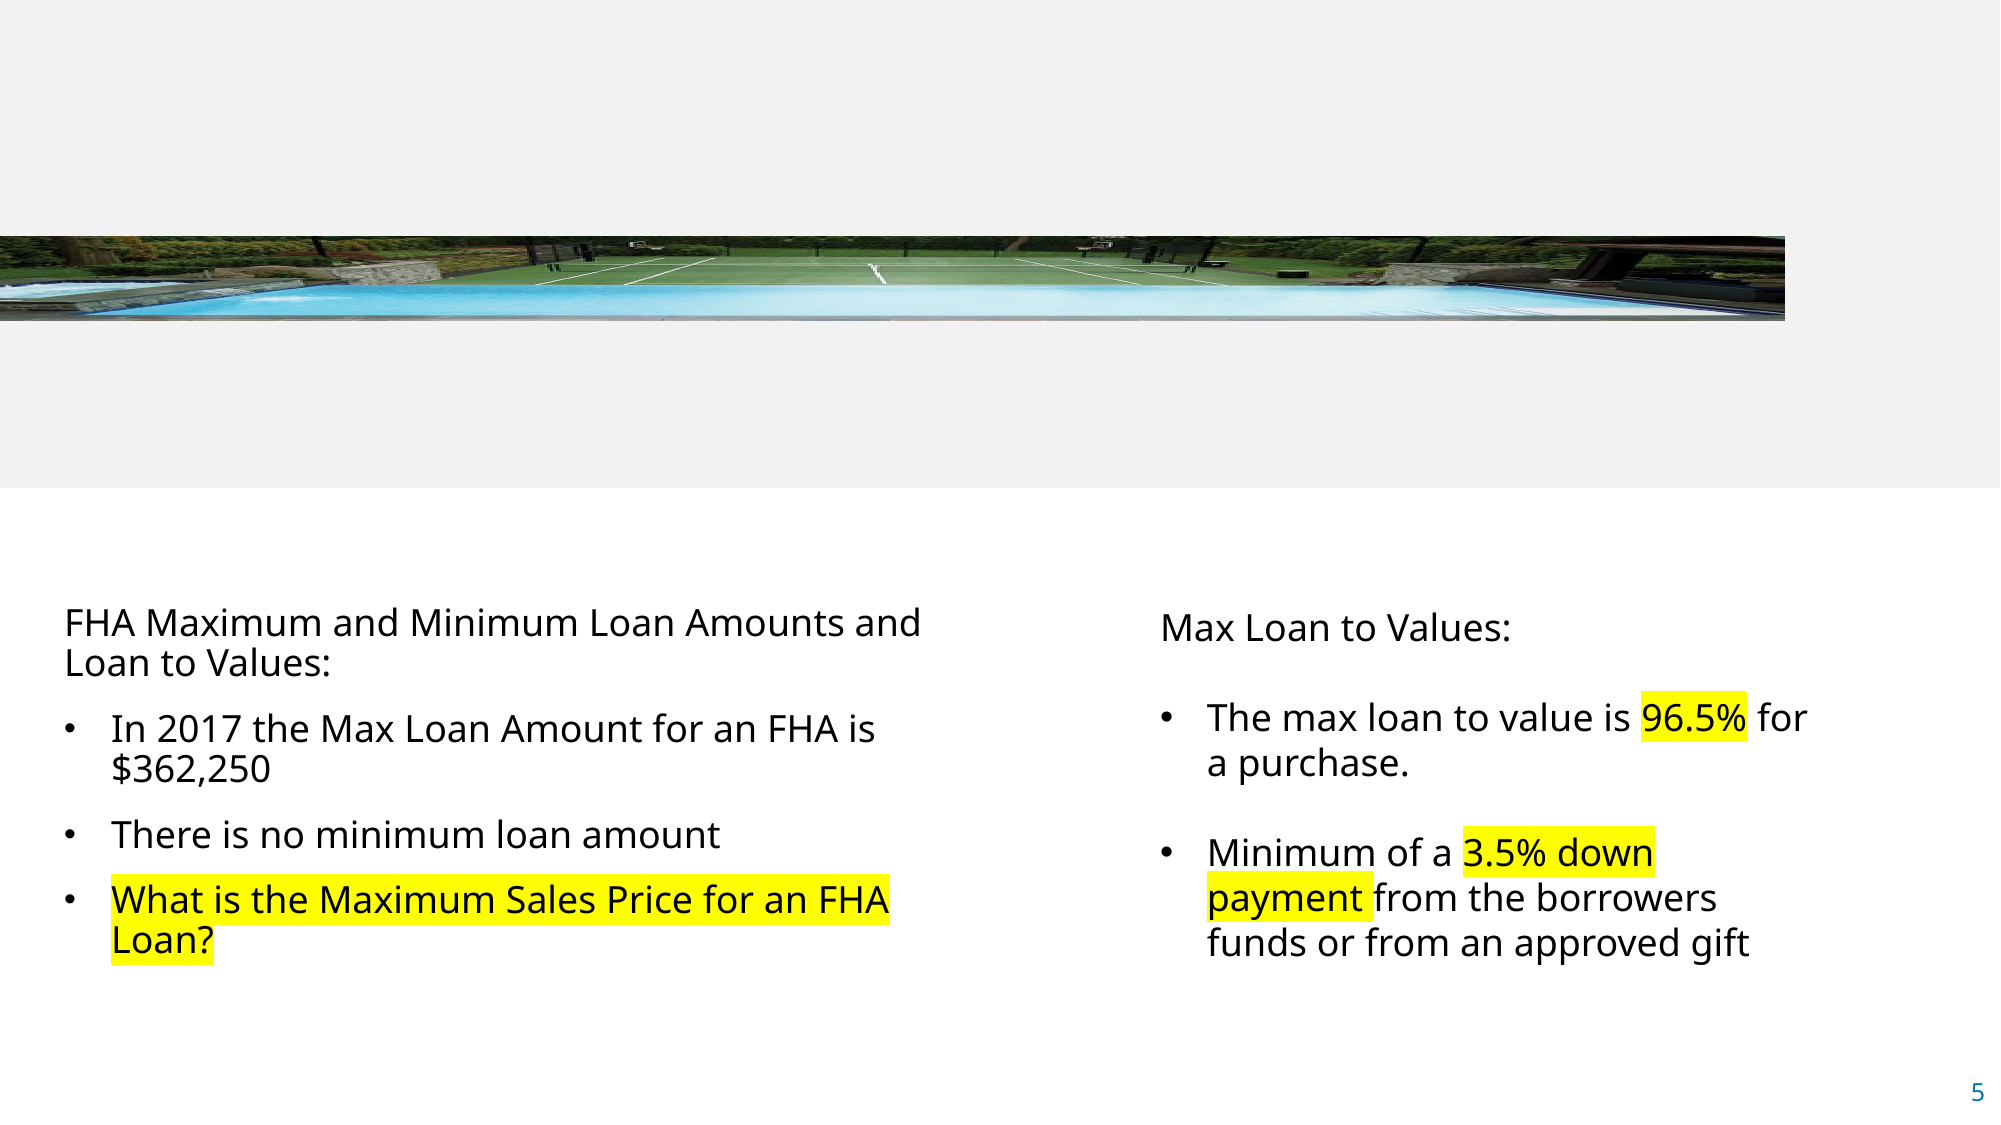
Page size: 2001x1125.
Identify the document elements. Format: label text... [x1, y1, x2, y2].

picture [0, 0, 2000, 488]
slide_number 5 [1914, 1063, 2000, 1124]
list FHA Maximum and Minimum Loan Amounts and Loan to Values: In 2017 the Max Loan Amount for an FHA is $362,250 There is no minimum loan amount What is the Maximum Sales Price for an FHA Loan? [49, 596, 971, 1061]
text_box Max Loan to Values: The max loan to value is 96.5% for a purchase. Minimum of a 3.5% down payment from the borrowers funds or from an approved gift [1145, 596, 1825, 1017]
